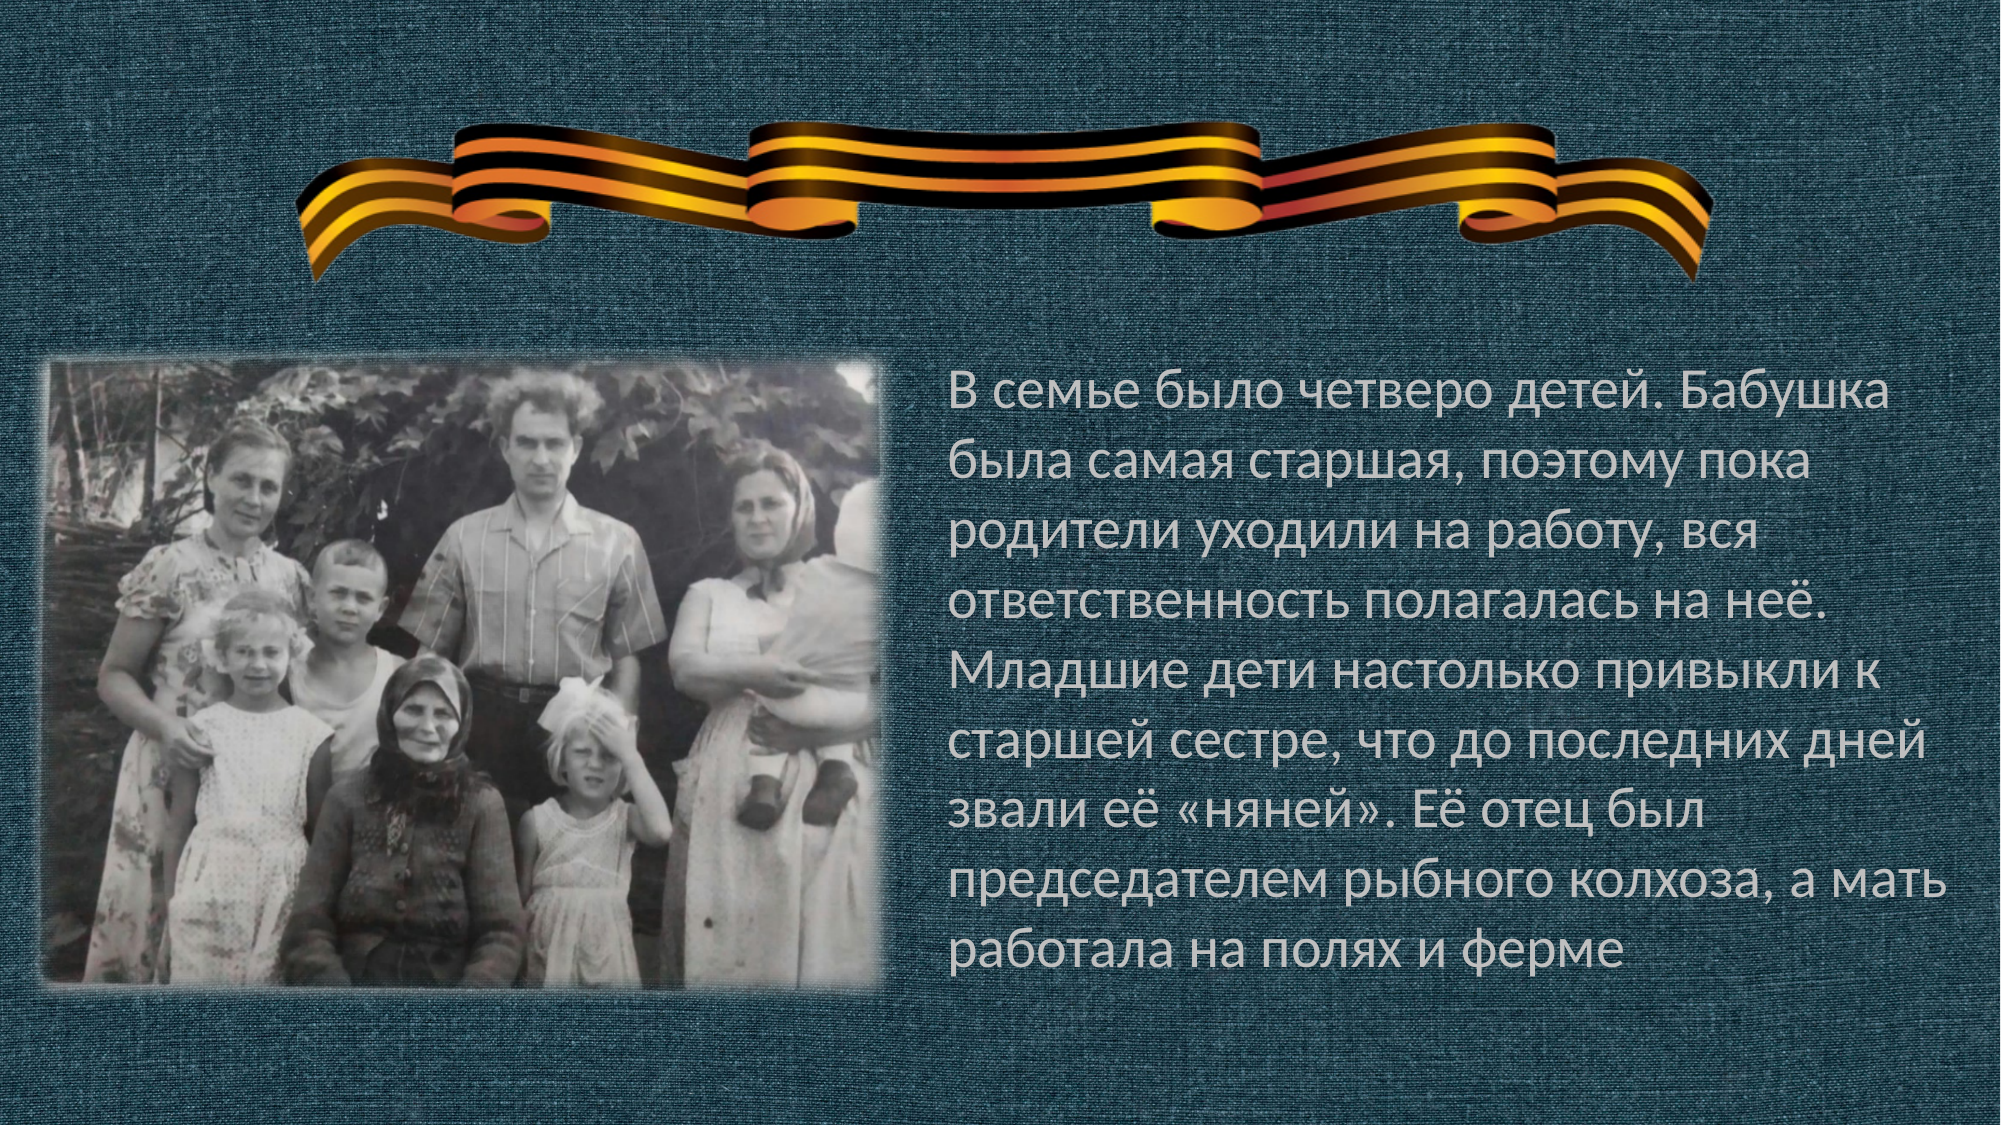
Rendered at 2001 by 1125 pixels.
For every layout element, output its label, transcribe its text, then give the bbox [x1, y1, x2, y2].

text_box В семье было четверо детей. Бабушка была самая старшая, поэтому пока родители уходили на работу, вся ответственность полагалась на неё. Младшие дети настолько привыкли к старшей сестре, что до последних дней звали её «няней». Её отец был председателем рыбного колхоза, а мать работала на полях и ферме [932, 342, 1963, 987]
picture [0, 0, 2001, 1125]
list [25, 342, 897, 1007]
